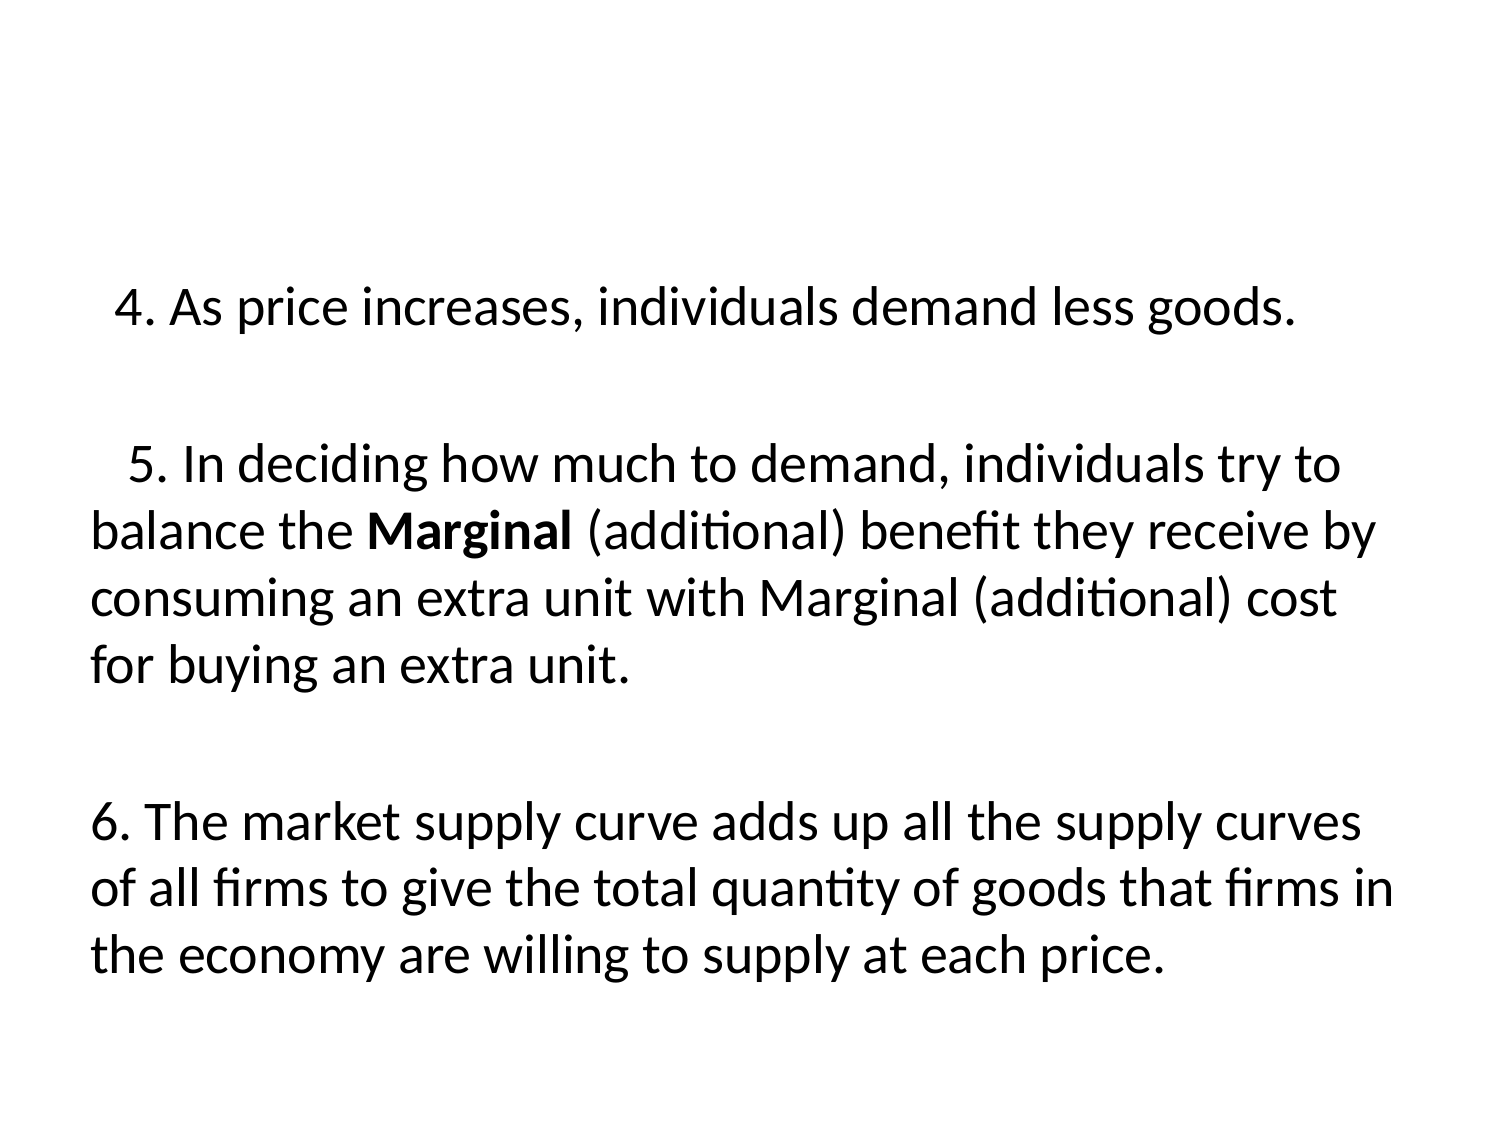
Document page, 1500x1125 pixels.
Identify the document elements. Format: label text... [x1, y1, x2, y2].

list 4. As price increases, individuals demand less goods. 5. In deciding how much to demand, individuals try to balance the Marginal (additional) benefit they receive by consuming an extra unit with Marginal (additional) cost for buying an extra unit. 6. The market supply curve adds up all the supply curves of all firms to give the total quantity of goods that firms in the economy are willing to supply at each price. [75, 262, 1425, 1005]
